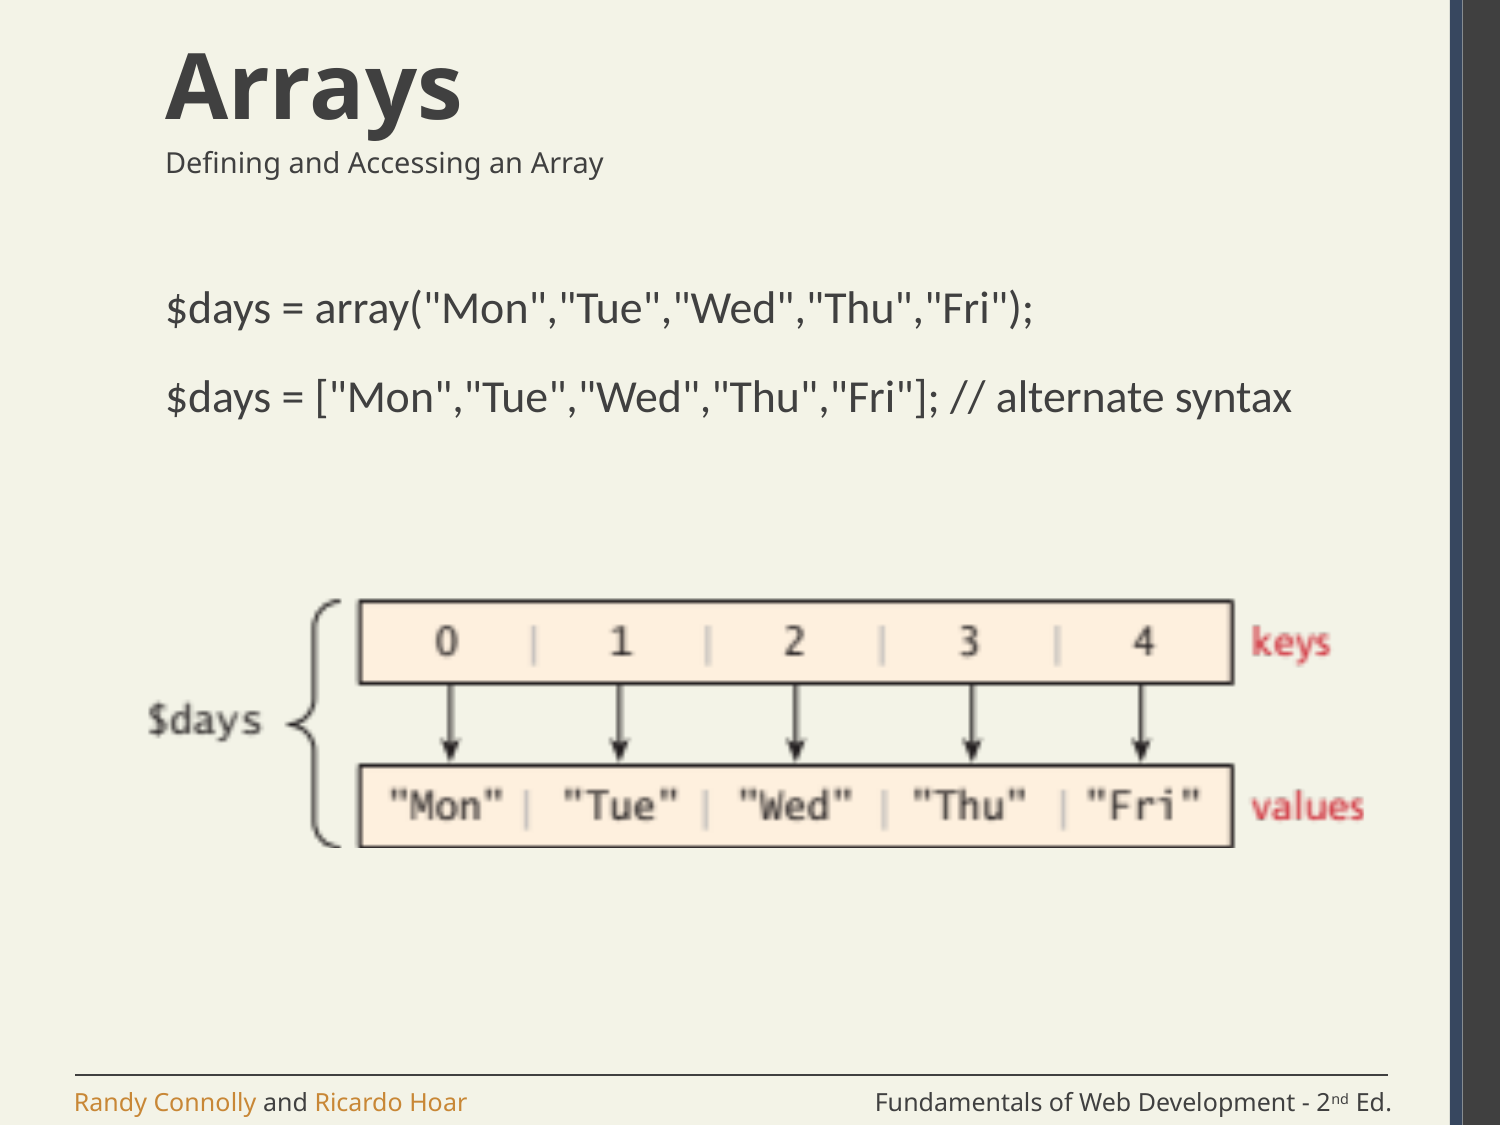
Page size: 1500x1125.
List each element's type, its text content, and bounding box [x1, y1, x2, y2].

list $days = array("Mon","Tue","Wed","Thu","Fri"); $days = ["Mon","Tue","Wed","Thu","Fri"]; // alternate syntax [150, 270, 1388, 1013]
list Defining and Accessing an Array [150, 137, 1200, 188]
picture [147, 597, 1365, 848]
title Arrays [150, 20, 1425, 188]
